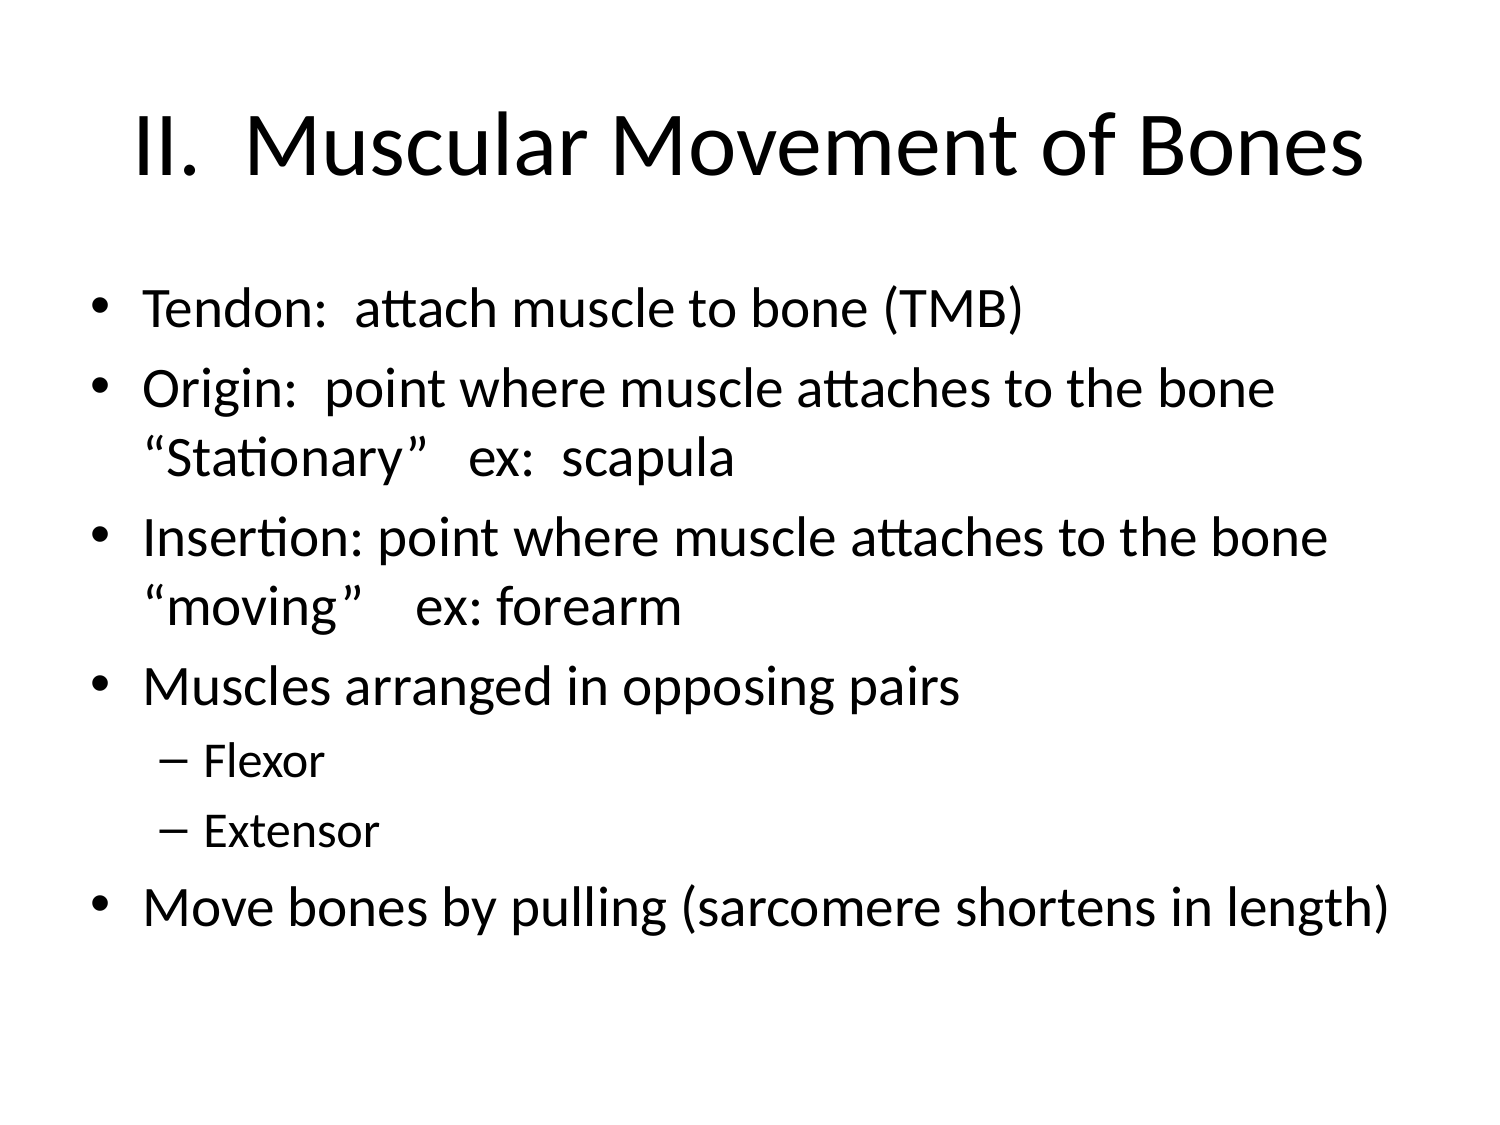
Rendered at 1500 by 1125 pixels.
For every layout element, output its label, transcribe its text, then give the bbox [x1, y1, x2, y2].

list Tendon: attach muscle to bone (TMB) Origin: point where muscle attaches to the bone “Stationary” ex: scapula Insertion: point where muscle attaches to the bone “moving” ex: forearm Muscles arranged in opposing pairs Flexor Extensor Move bones by pulling (sarcomere shortens in length) [75, 262, 1425, 1005]
title II. Muscular Movement of Bones [75, 45, 1425, 233]
